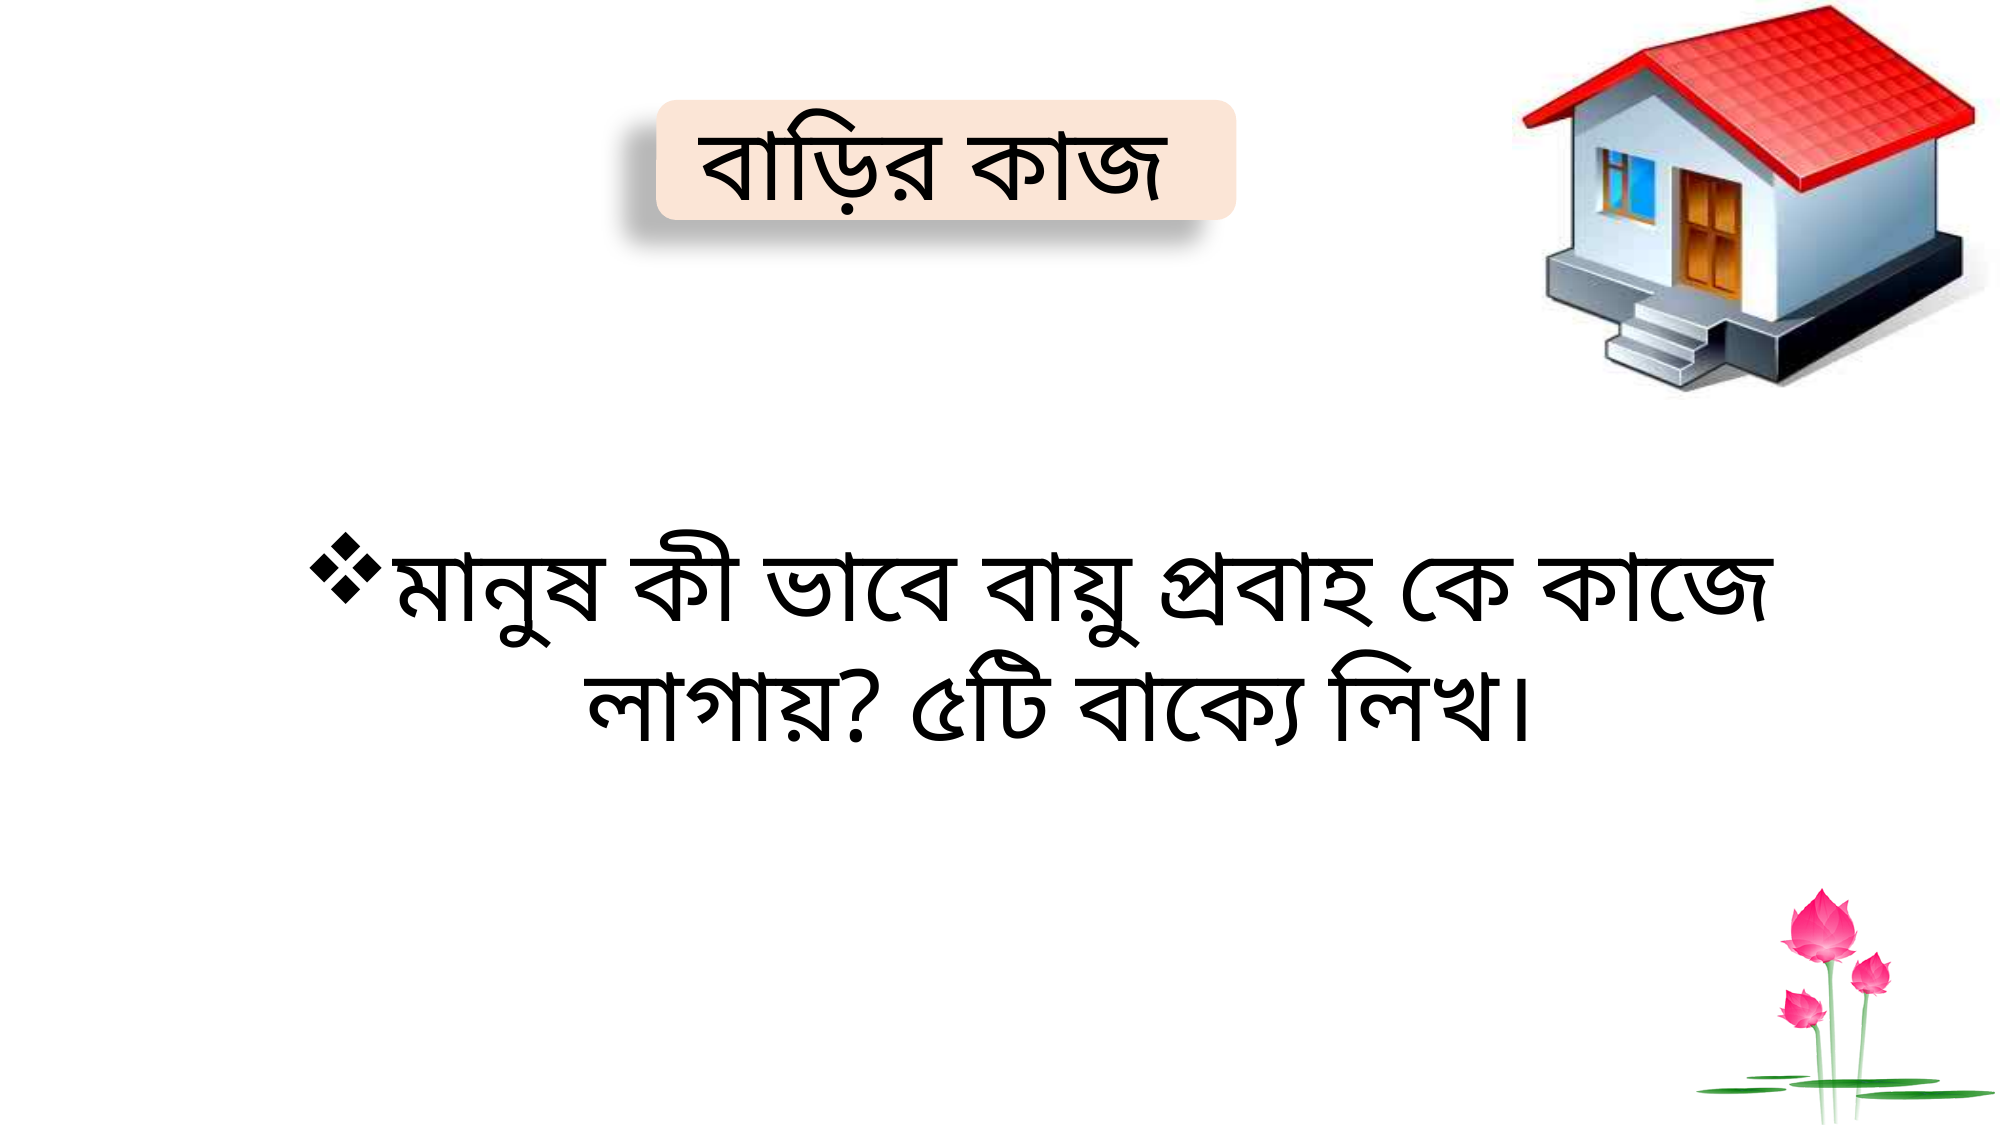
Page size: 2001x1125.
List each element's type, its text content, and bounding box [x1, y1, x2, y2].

picture [1512, 0, 2000, 400]
text_box বাড়ির কাজ [655, 98, 1238, 222]
text_box মানুষ কী ভাবে বায়ু প্রবাহ কে কাজে লাগায়? ৫টি বাক্যে লিখ। [187, 513, 1887, 769]
picture [1696, 888, 1995, 1125]
